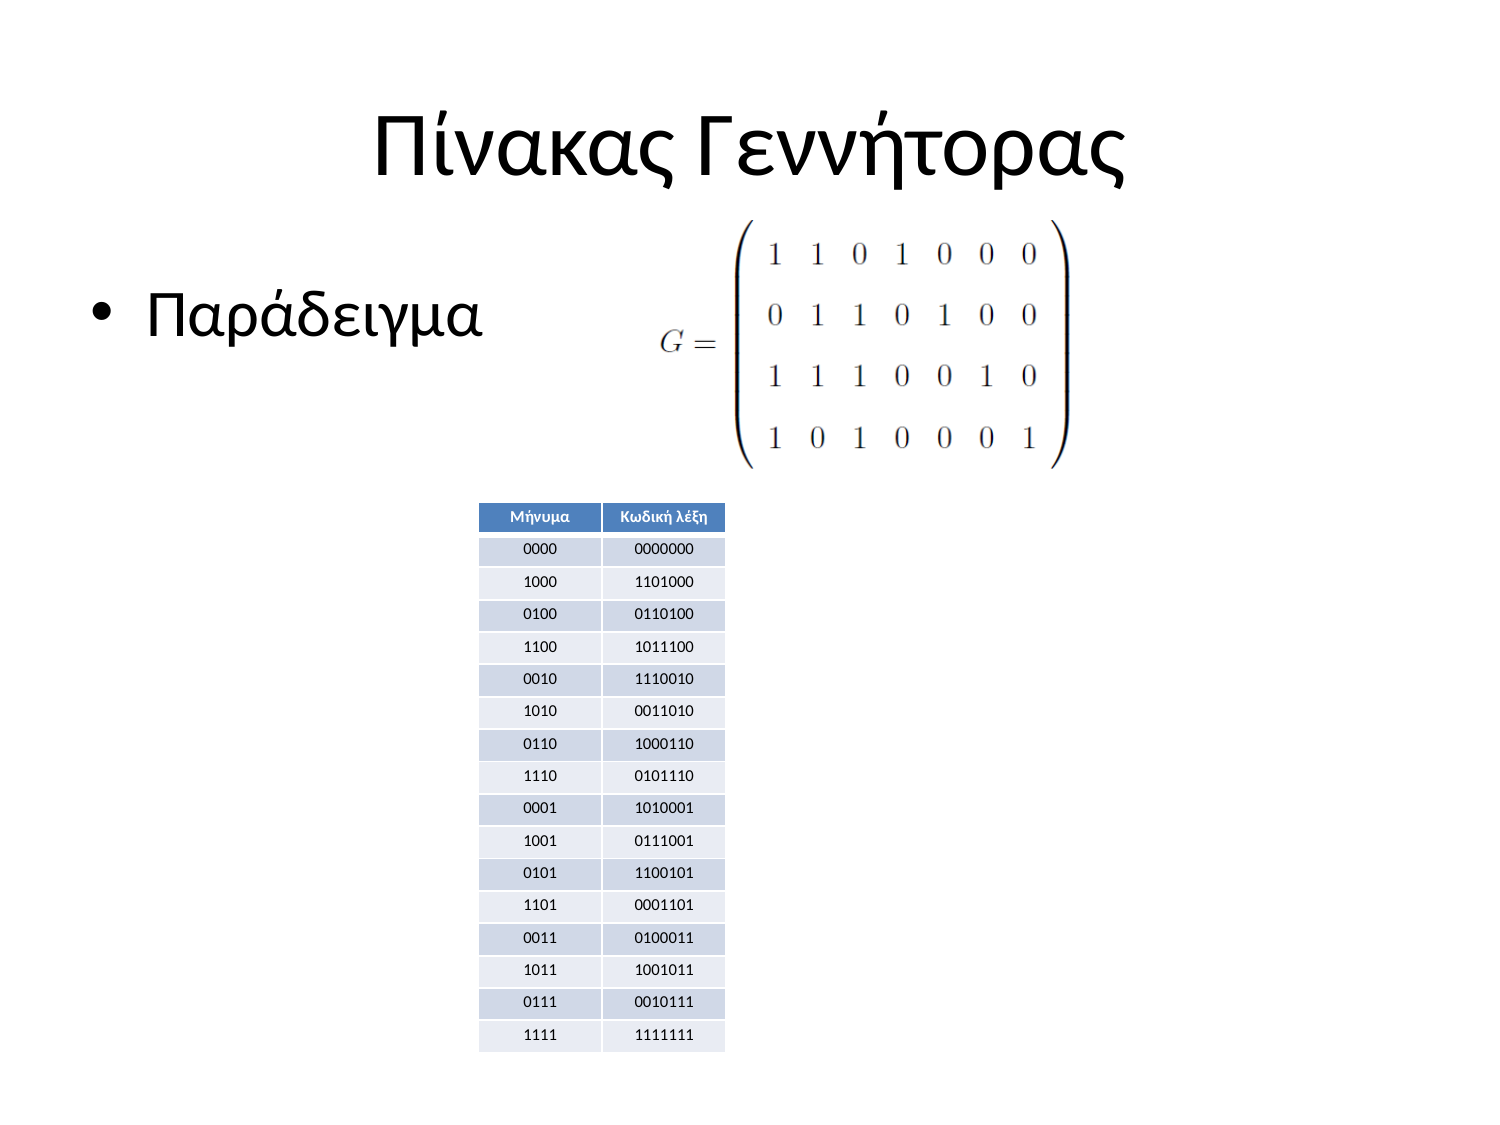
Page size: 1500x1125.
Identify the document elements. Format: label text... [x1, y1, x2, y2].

table_header Κωδική λέξη [603, 503, 725, 532]
table_cell 0010111 [603, 989, 725, 1019]
table_cell 0010 [479, 665, 601, 696]
table_cell 0001 [479, 795, 601, 825]
table_cell 0001101 [603, 892, 725, 922]
table_cell 1001 [479, 827, 601, 858]
title Πίνακας Γεννήτορας [75, 45, 1425, 233]
table_cell 1111111 [603, 1021, 725, 1052]
table_cell 1100101 [603, 859, 725, 890]
table_cell 0111001 [603, 827, 725, 858]
table_cell 1110010 [603, 665, 725, 696]
table_cell 1101 [479, 892, 601, 922]
table_cell 0101 [479, 859, 601, 890]
table_cell 0101110 [603, 762, 725, 793]
picture [637, 219, 1081, 472]
table_cell 1111 [479, 1021, 601, 1052]
table_cell 1110 [479, 762, 601, 793]
table_cell 0100 [479, 601, 601, 631]
table_cell 0111 [479, 989, 601, 1019]
table_cell 0110 [479, 730, 601, 761]
table_cell 0100011 [603, 924, 725, 955]
table_cell 0011 [479, 924, 601, 955]
table_cell 1101000 [603, 568, 725, 599]
table_cell 1011100 [603, 633, 725, 663]
table_cell 1010001 [603, 795, 725, 825]
table_cell 1011 [479, 957, 601, 987]
table_header Μήνυμα [479, 503, 601, 532]
table_cell 1000 [479, 568, 601, 599]
table_cell 0011010 [603, 698, 725, 728]
list Παράδειγμα [75, 262, 1425, 1005]
table_cell 1001011 [603, 957, 725, 987]
table_cell 0000000 [603, 538, 725, 566]
table_cell 1100 [479, 633, 601, 663]
table_cell 1000110 [603, 730, 725, 761]
table_cell 0000 [479, 538, 601, 566]
table_cell 1010 [479, 698, 601, 728]
table_cell 0110100 [603, 601, 725, 631]
